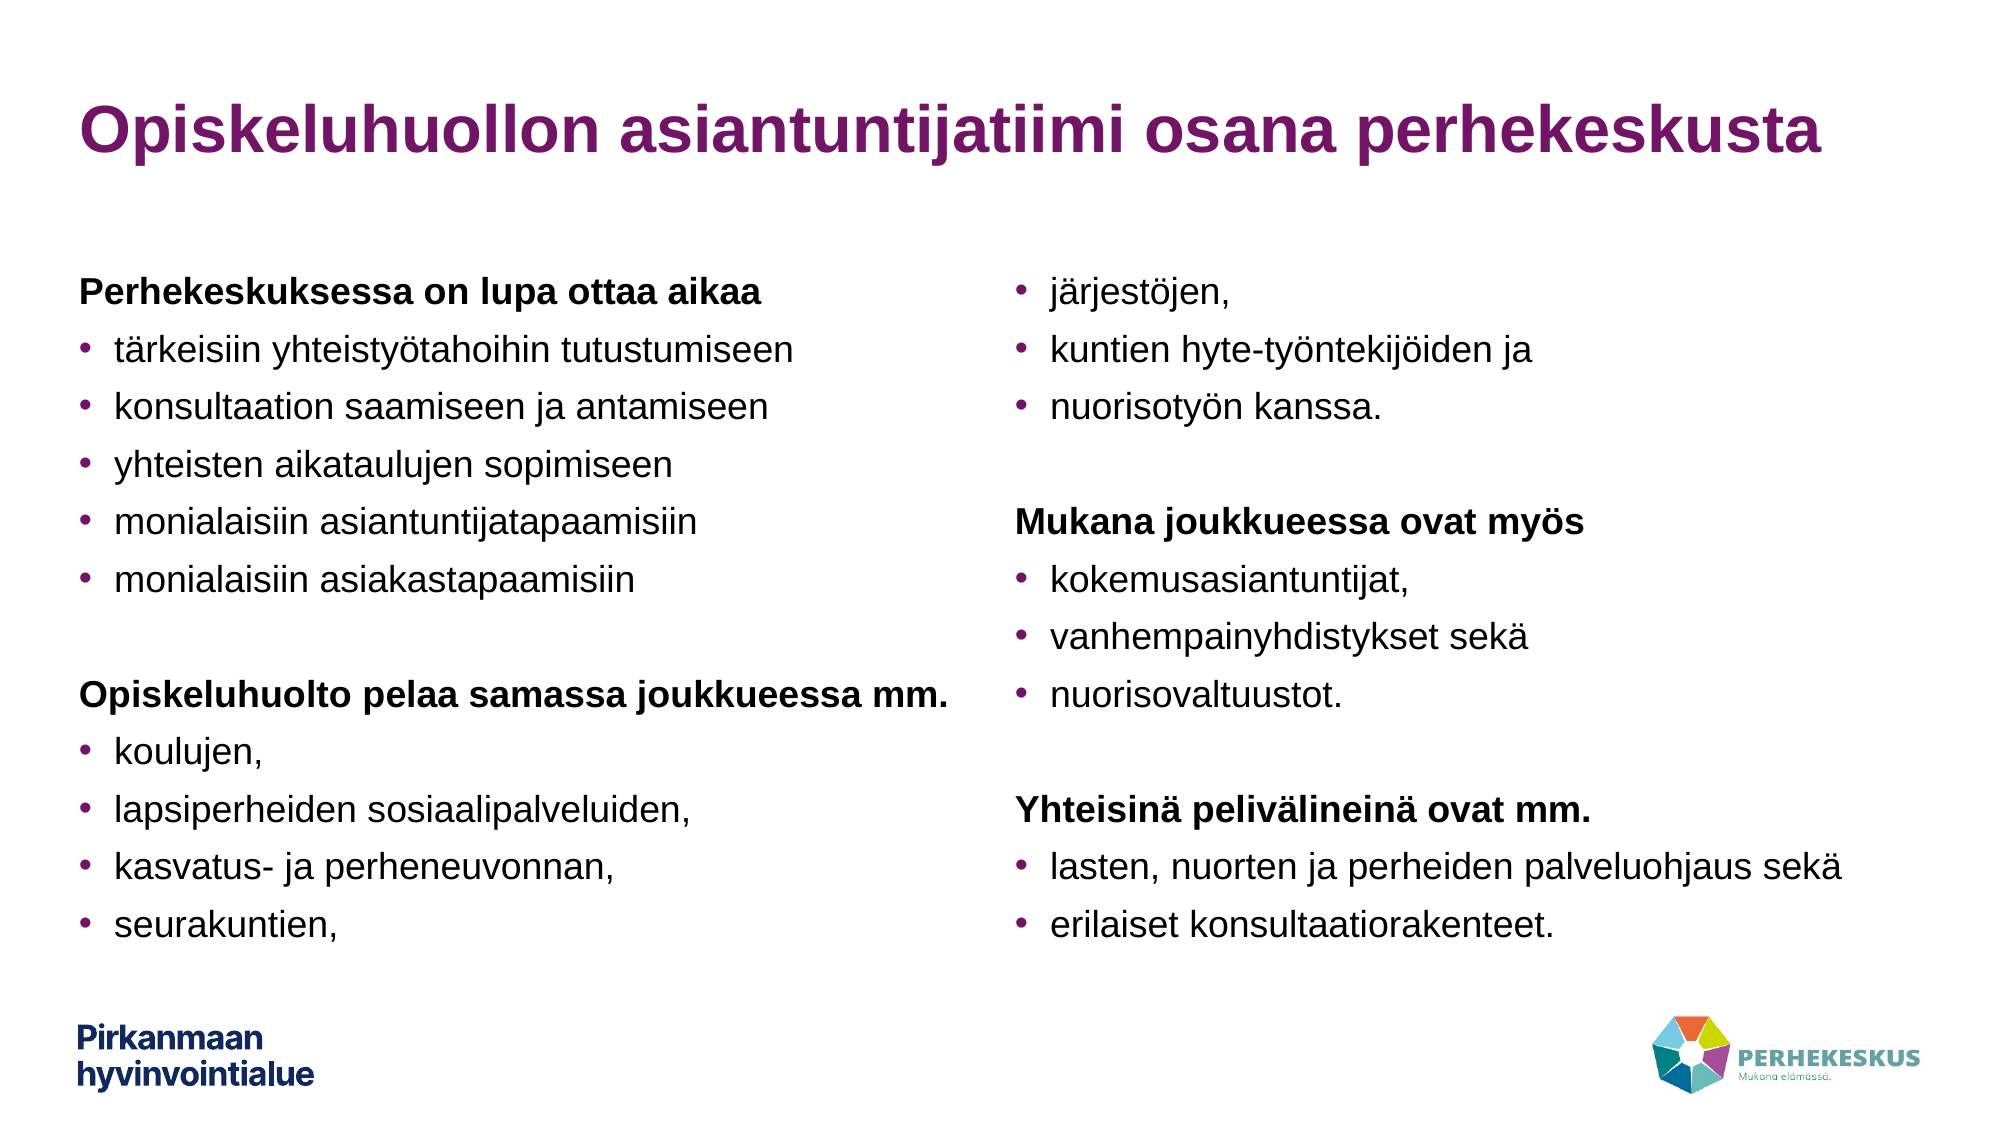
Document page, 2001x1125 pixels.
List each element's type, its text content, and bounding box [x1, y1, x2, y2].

picture [1649, 1012, 1922, 1096]
list Perhekeskuksessa on lupa ottaa aikaa tärkeisiin yhteistyötahoihin tutustumiseen konsultaation saamiseen ja antamiseen yhteisten aikataulujen sopimiseen monialaisiin asiantuntijatapaamisiin monialaisiin asiakastapaamisiin Opiskeluhuolto pelaa samassa joukkueessa mm. koulujen, lapsiperheiden sosiaalipalveluiden, kasvatus- ja perheneuvonnan, seurakuntien, järjestöjen, kuntien hyte-työntekijöiden ja nuorisotyön kanssa. Mukana joukkueessa ovat myös kokemusasiantuntijat, vanhempainyhdistykset sekä nuorisovaltuustot. Yhteisinä pelivälineinä ovat mm. lasten, nuorten ja perheiden palveluohjaus sekä erilaiset konsultaatiorakenteet. [78, 267, 1922, 976]
title Opiskeluhuollon asiantuntijatiimi osana perhekeskusta [79, 54, 1922, 207]
